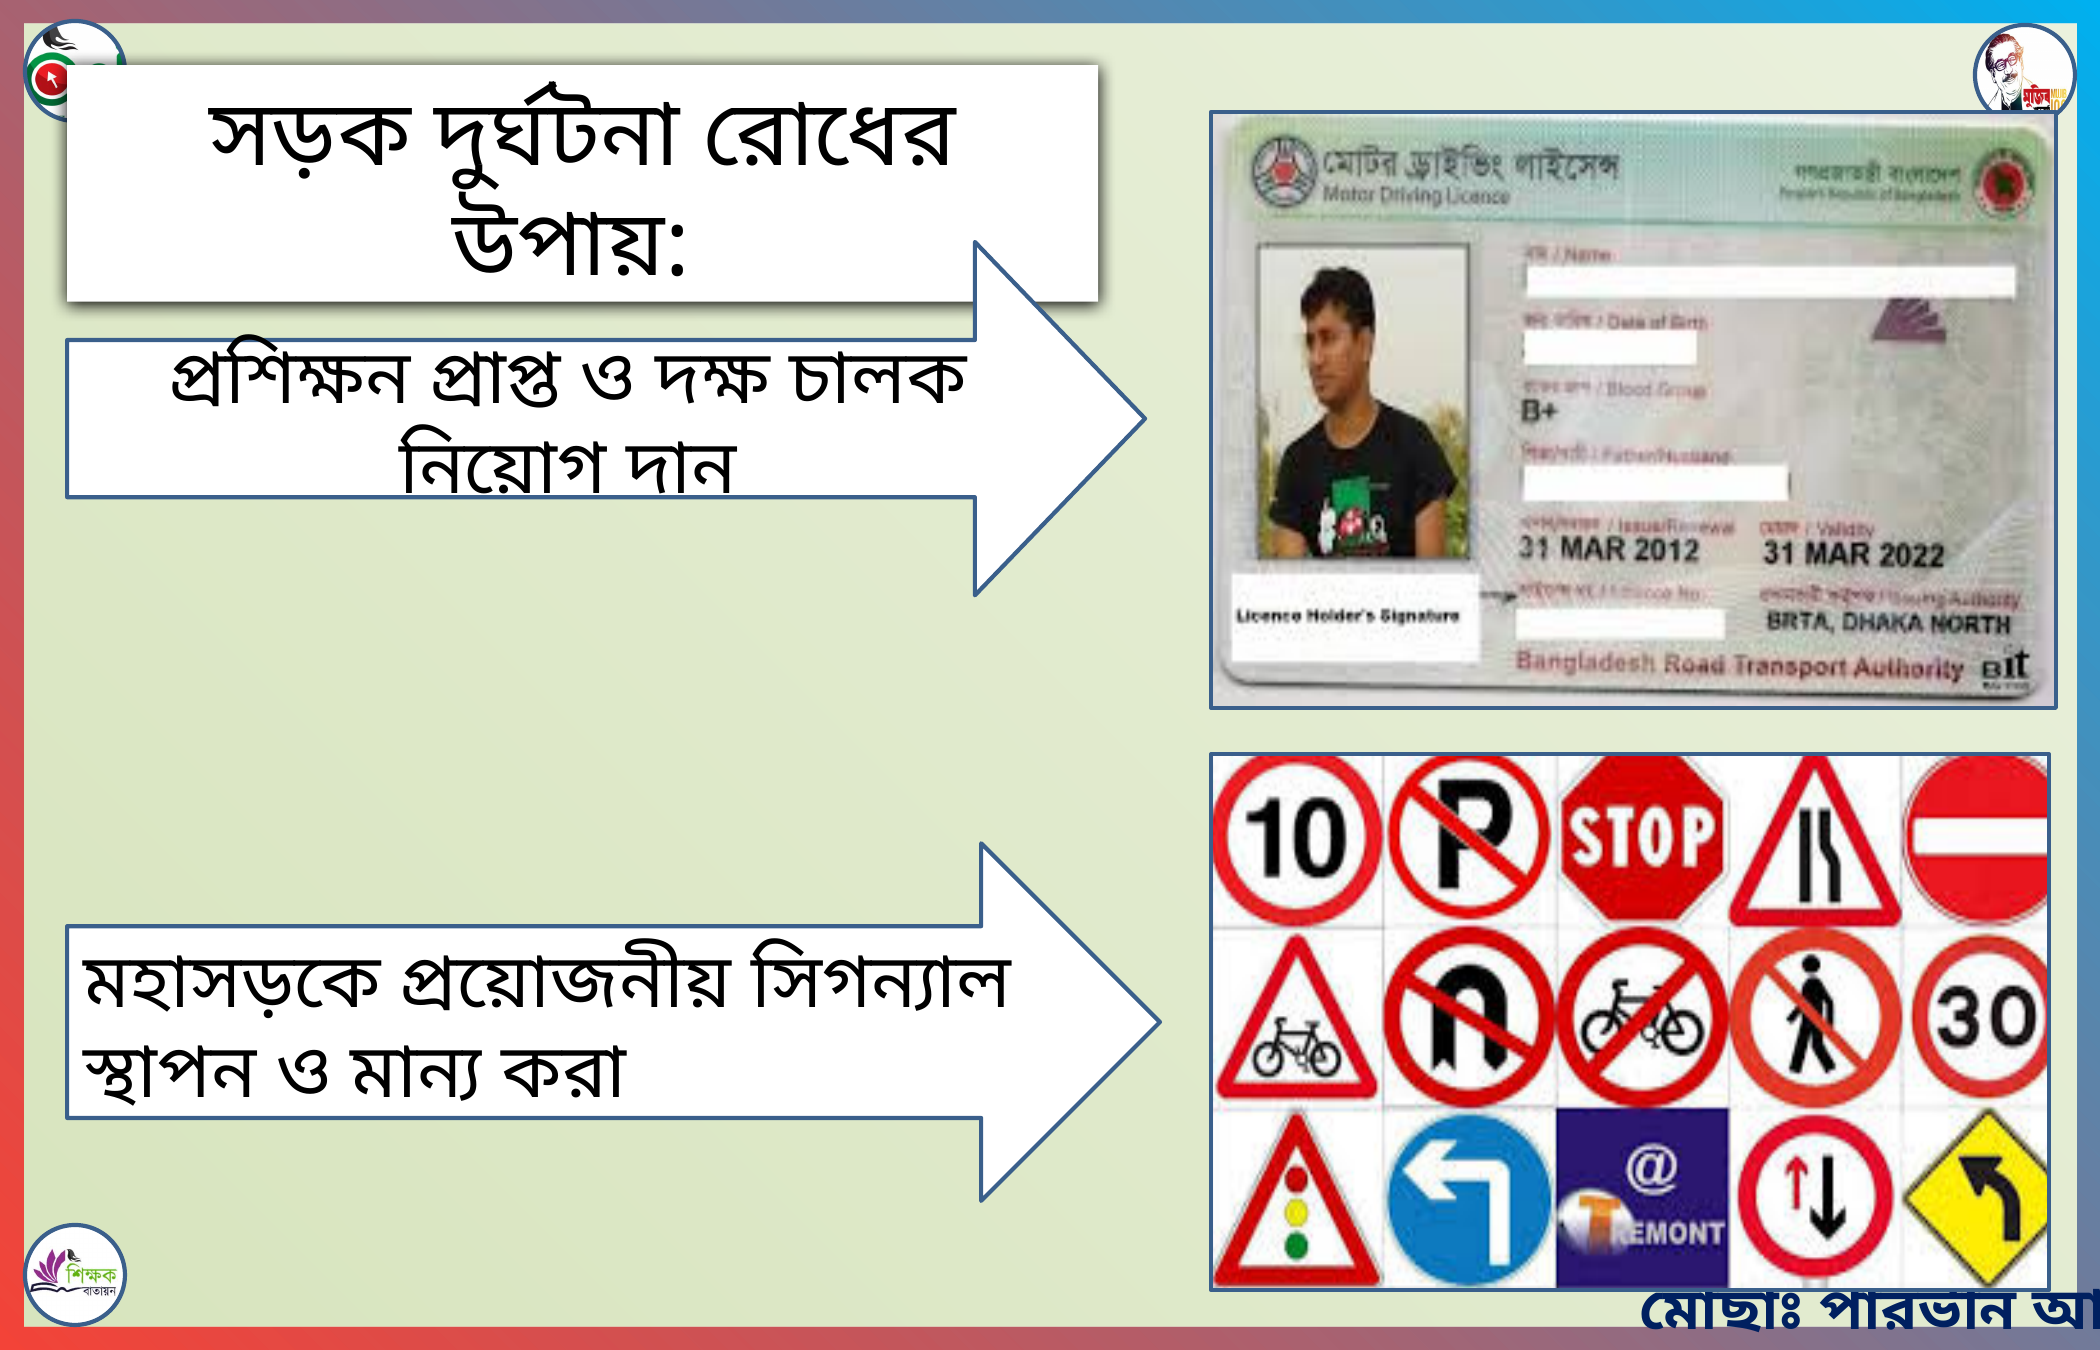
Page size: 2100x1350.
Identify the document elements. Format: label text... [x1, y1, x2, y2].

picture [1978, 28, 2072, 110]
text_box [1209, 752, 2051, 1292]
text_box সড়ক দুর্ঘটনা রোধের উপায়: [67, 65, 1099, 302]
text_box মহাসড়কে প্রয়োজনীয় সিগন্যাল স্থাপন ও মান্য করা [65, 841, 1163, 1203]
text_box [1209, 110, 2058, 710]
text_box প্রশিক্ষন প্রাপ্ত ও দক্ষ চালক নিয়োগ দান [65, 240, 1148, 598]
picture [28, 24, 122, 118]
picture [28, 1228, 122, 1322]
